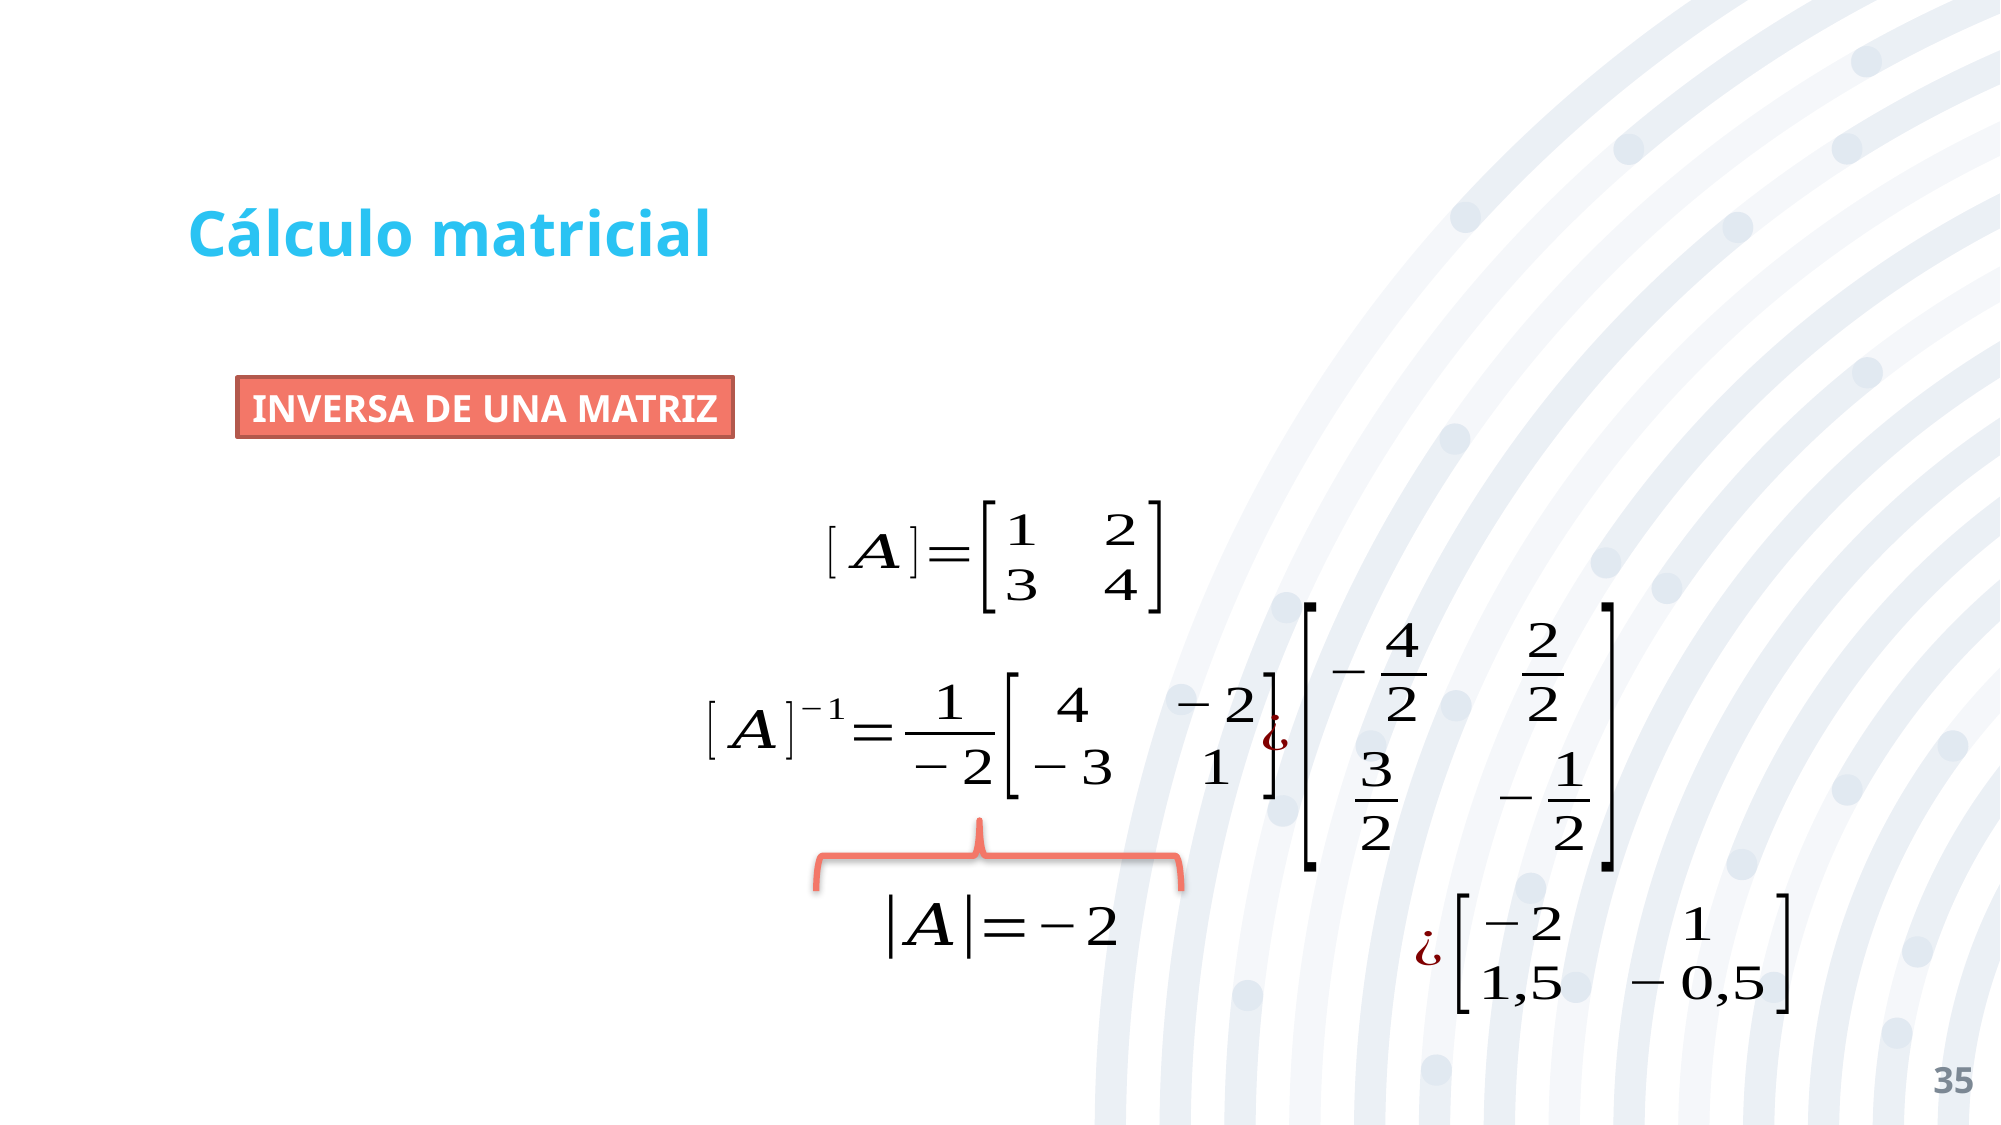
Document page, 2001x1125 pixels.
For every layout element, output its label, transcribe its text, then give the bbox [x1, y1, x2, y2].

slide_number 35 [1854, 1038, 1975, 1125]
text_box INVERSA DE UNA MATRIZ [235, 375, 735, 439]
title Cálculo matricial [187, 182, 1813, 270]
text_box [815, 820, 1182, 963]
